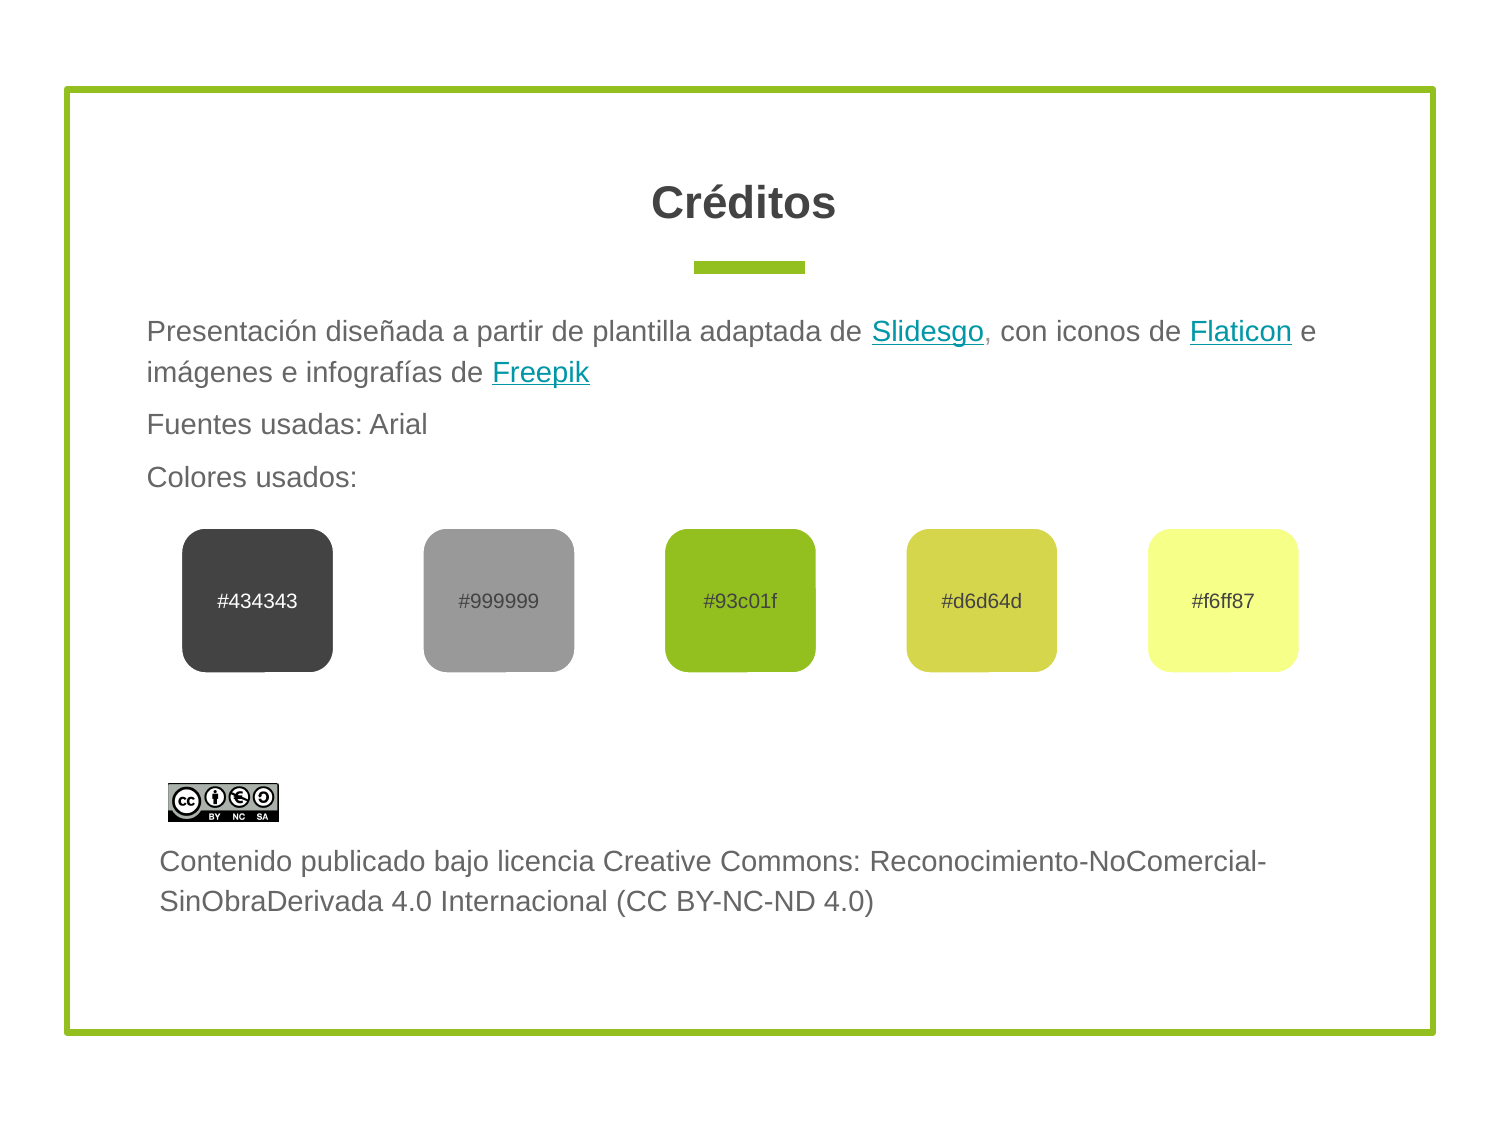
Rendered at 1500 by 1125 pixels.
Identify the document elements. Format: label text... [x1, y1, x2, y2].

list Presentación diseñada a partir de plantilla adaptada de Slidesgo, con iconos de Flaticon e imágenes e infografías de Freepik Fuentes usadas: Arial Colores usados: [131, 292, 1369, 536]
picture [168, 782, 279, 822]
text_box [66, 89, 1434, 1033]
title Créditos [457, 130, 1032, 243]
list Contenido publicado bajo licencia Creative Commons: Reconocimiento-NoComercial-SinObraDerivada 4.0 Internacional (CC BY-NC-ND 4.0) [144, 821, 1381, 1011]
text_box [181, 527, 1300, 674]
